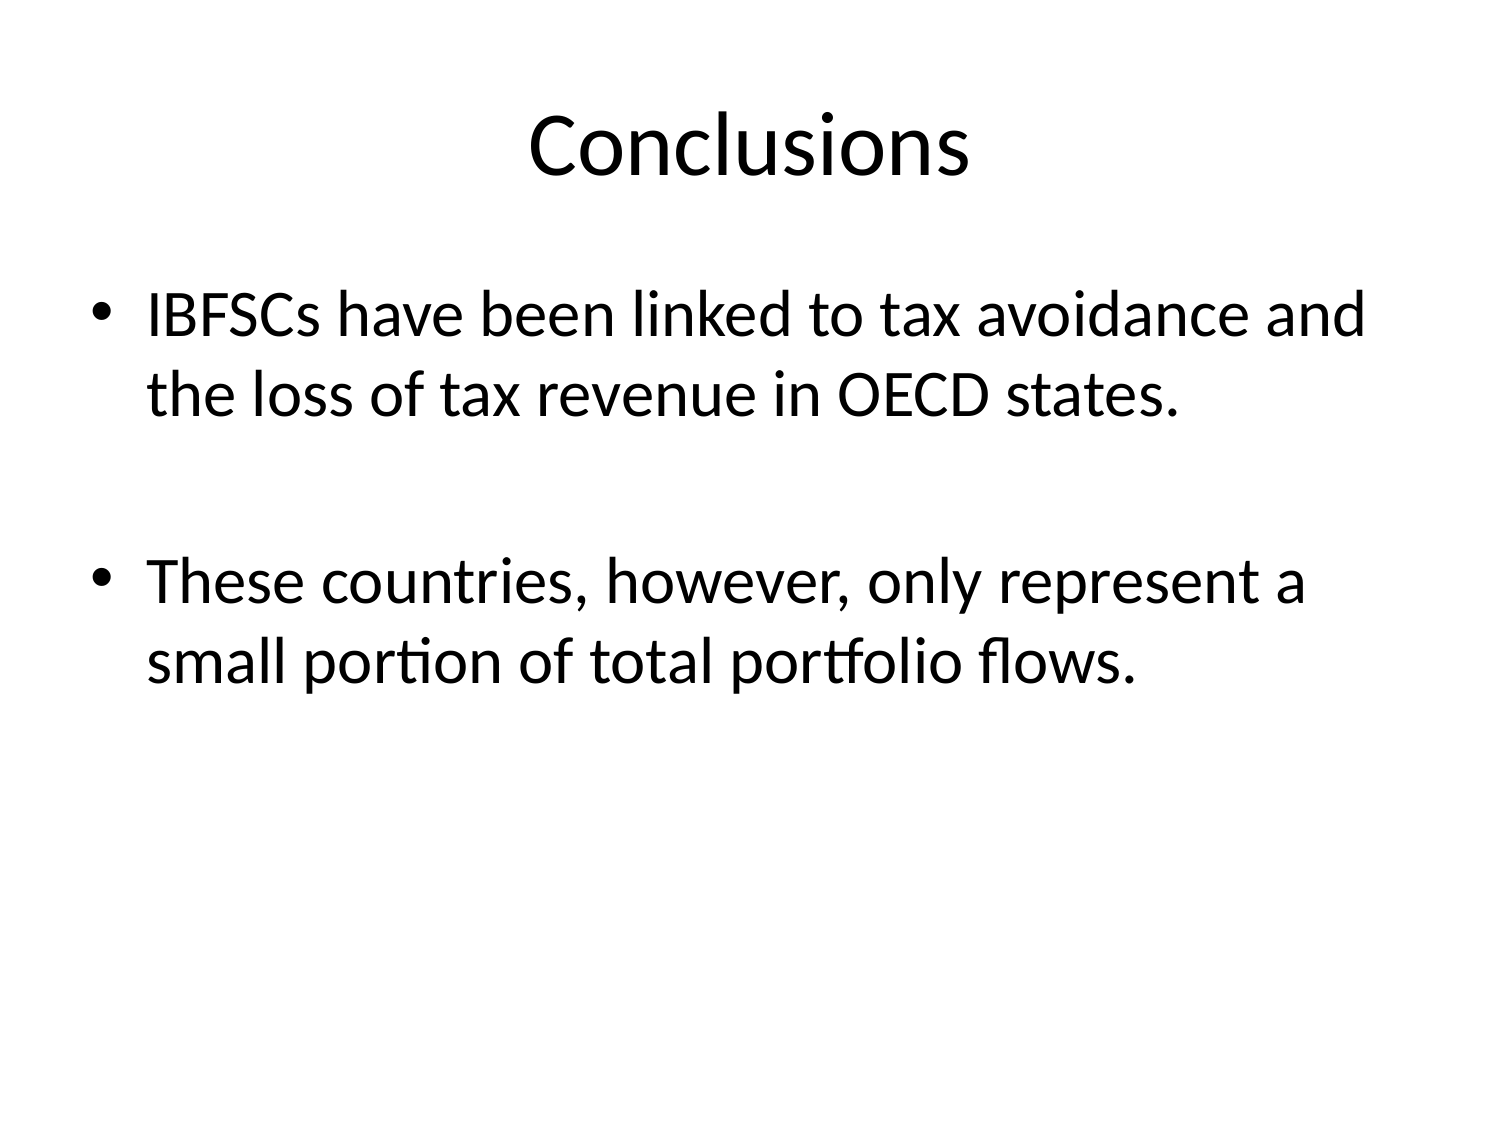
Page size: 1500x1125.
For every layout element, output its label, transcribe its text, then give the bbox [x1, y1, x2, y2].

list IBFSCs have been linked to tax avoidance and the loss of tax revenue in OECD states. These countries, however, only represent a small portion of total portfolio flows. [75, 262, 1425, 1005]
title Conclusions [75, 45, 1425, 233]
